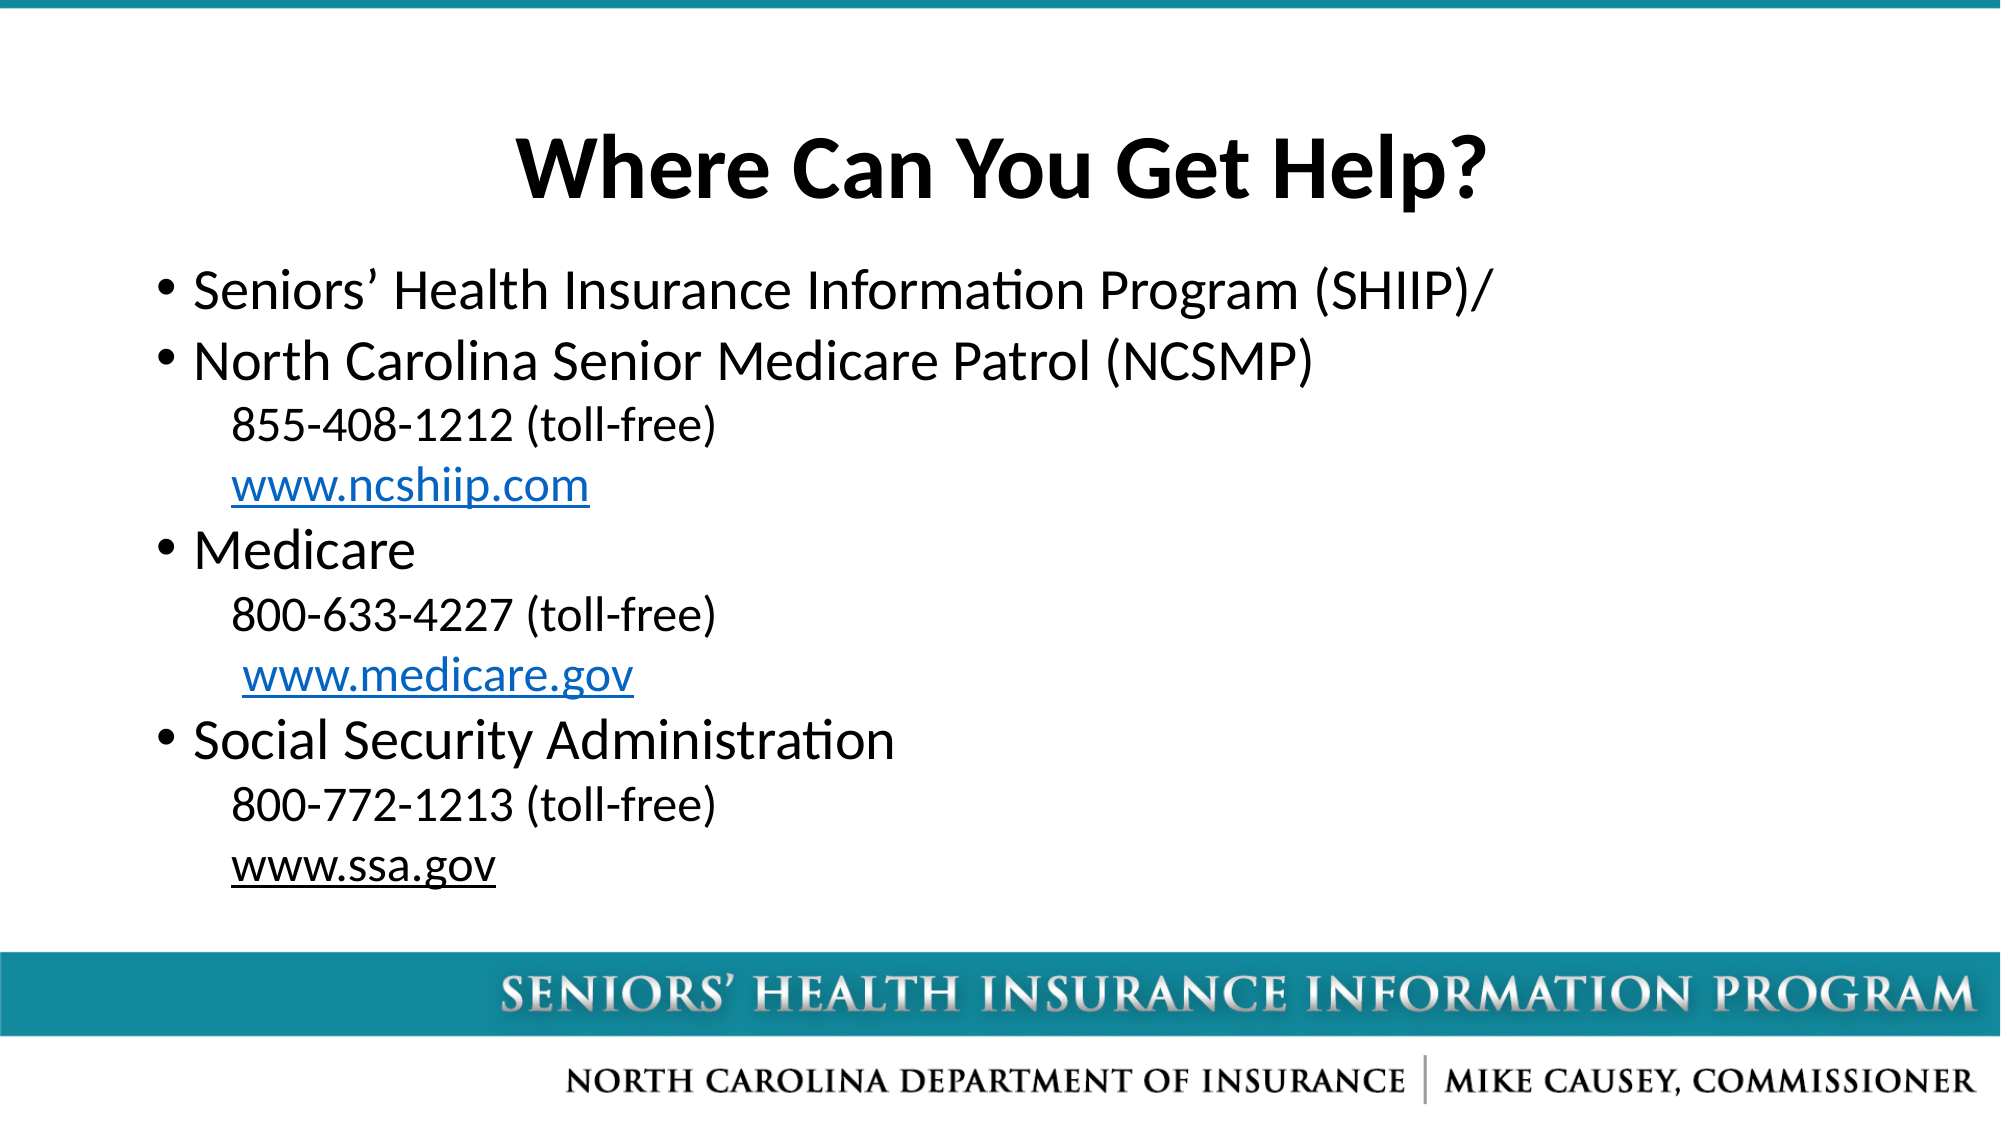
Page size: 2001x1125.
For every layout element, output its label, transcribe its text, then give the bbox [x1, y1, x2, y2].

title Where Can You Get Help? [42, 59, 1966, 278]
picture [0, 0, 2001, 1125]
list Seniors’ Health Insurance Information Program (SHIIP)/ North Carolina Senior Medicare Patrol (NCSMP) 855-408-1212 (toll-free) www.ncshiip.com Medicare 800-633-4227 (toll-free) www.medicare.gov Social Security Administration 800-772-1213 (toll-free) www.ssa.gov [141, 244, 1867, 959]
